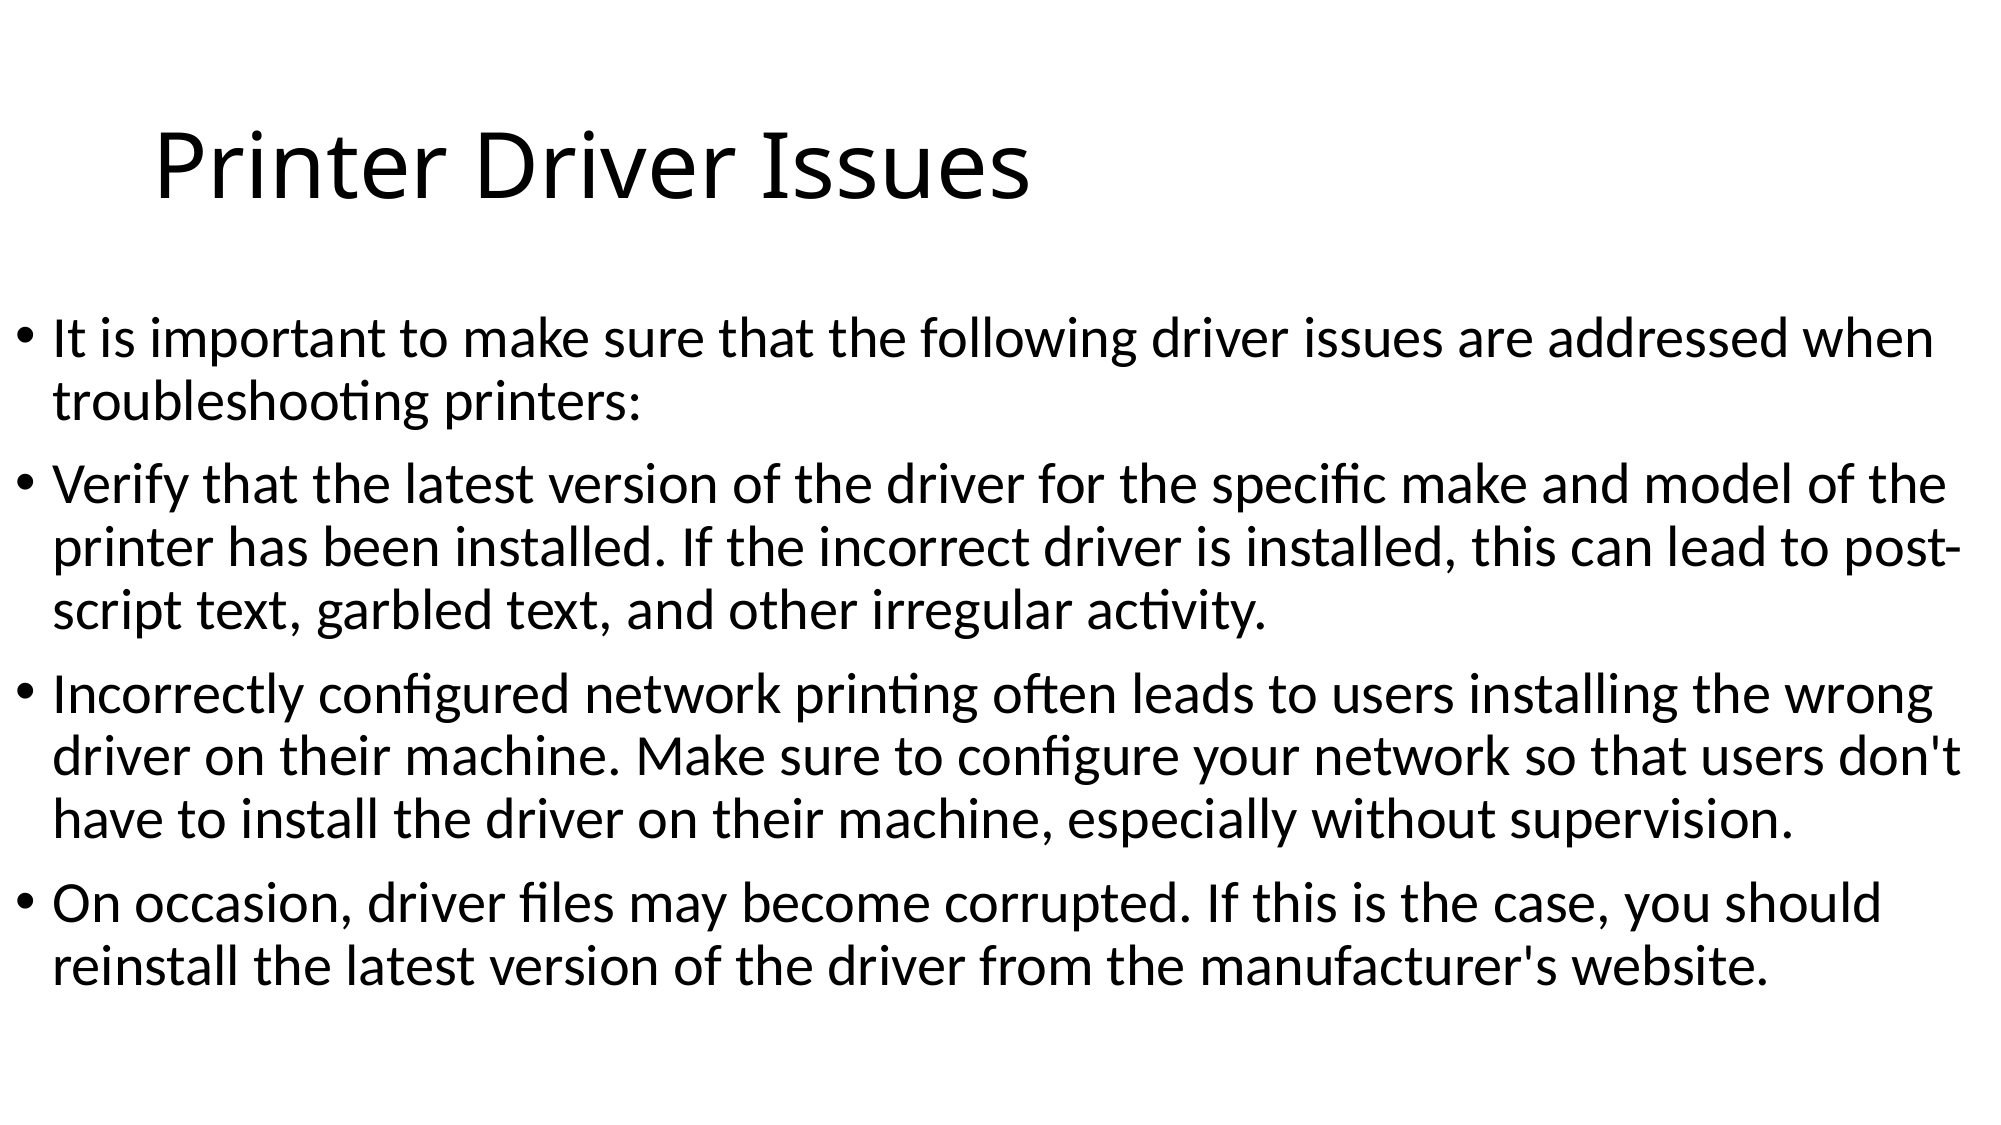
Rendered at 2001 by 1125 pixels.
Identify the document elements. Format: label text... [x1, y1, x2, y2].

list It is important to make sure that the following driver issues are addressed when troubleshooting printers: Verify that the latest version of the driver for the specific make and model of the printer has been installed. If the incorrect driver is installed, this can lead to post-script text, garbled text, and other irregular activity. Incorrectly configured network printing often leads to users installing the wrong driver on their machine. Make sure to configure your network so that users don't have to install the driver on their machine, especially without supervision. On occasion, driver files may become corrupted. If this is the case, you should reinstall the latest version of the driver from the manufacturer's website. [0, 299, 2000, 1125]
title Printer Driver Issues [137, 59, 1863, 278]
